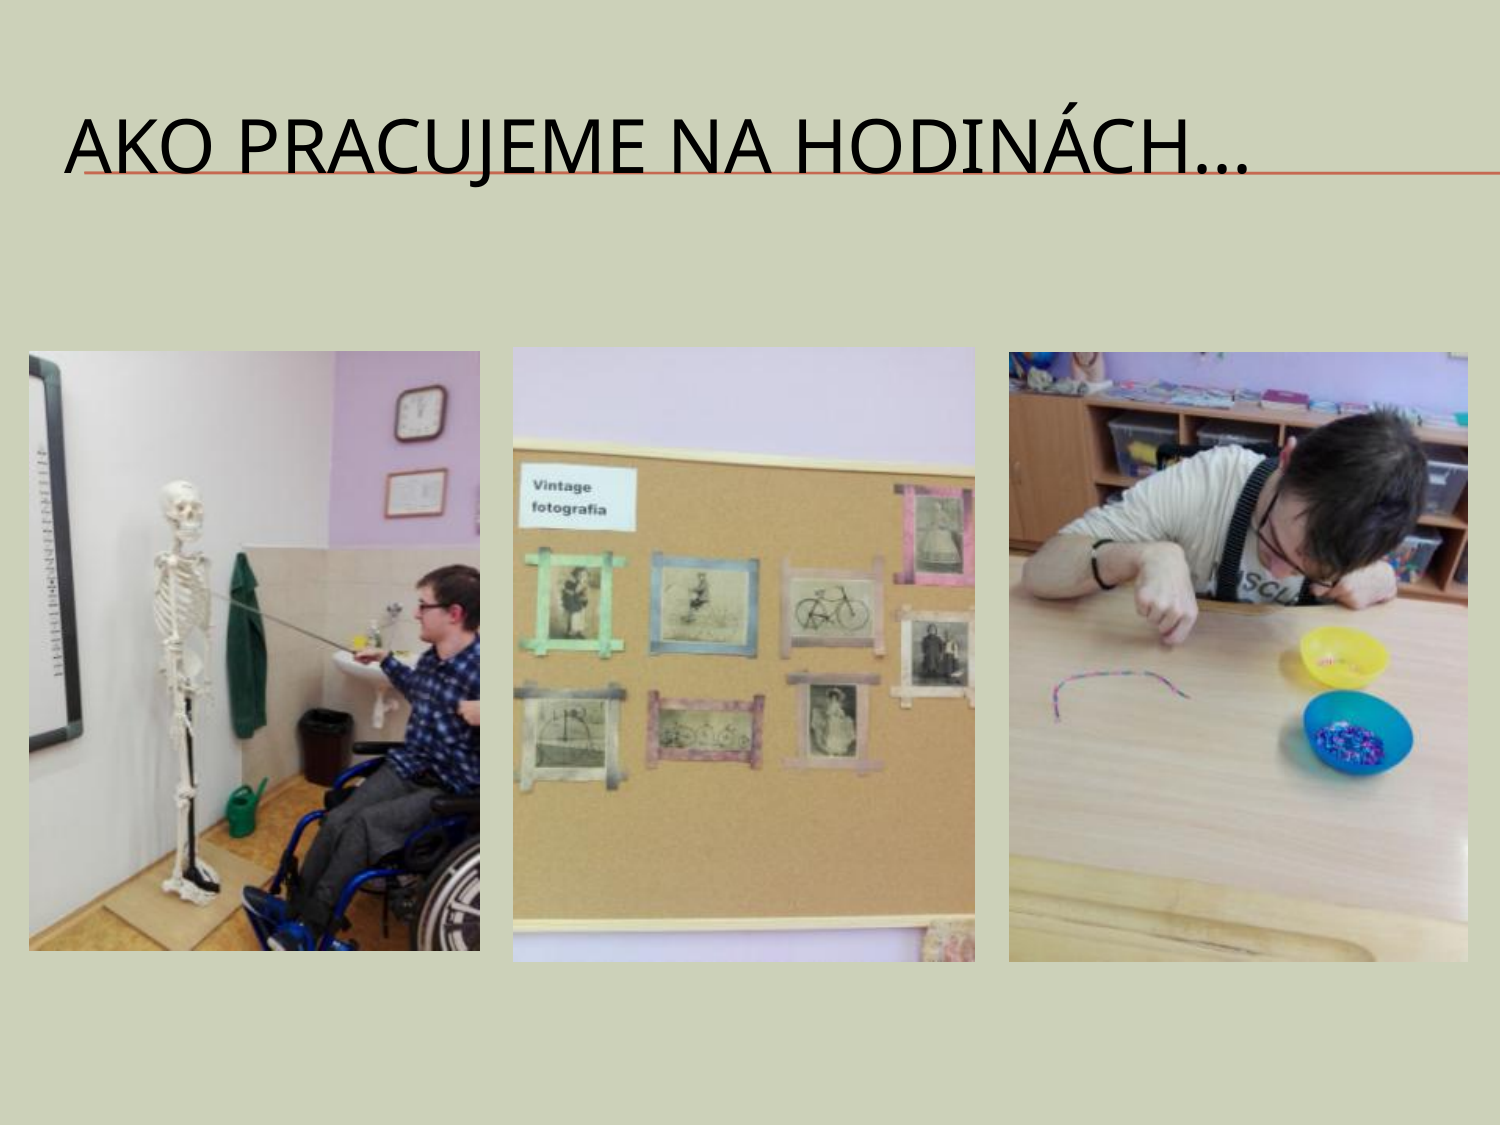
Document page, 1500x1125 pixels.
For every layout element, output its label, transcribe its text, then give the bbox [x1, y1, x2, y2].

picture [513, 346, 975, 962]
title Ako pracujeme na hodinách... [50, 75, 1475, 213]
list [29, 350, 480, 952]
picture [1009, 351, 1468, 963]
